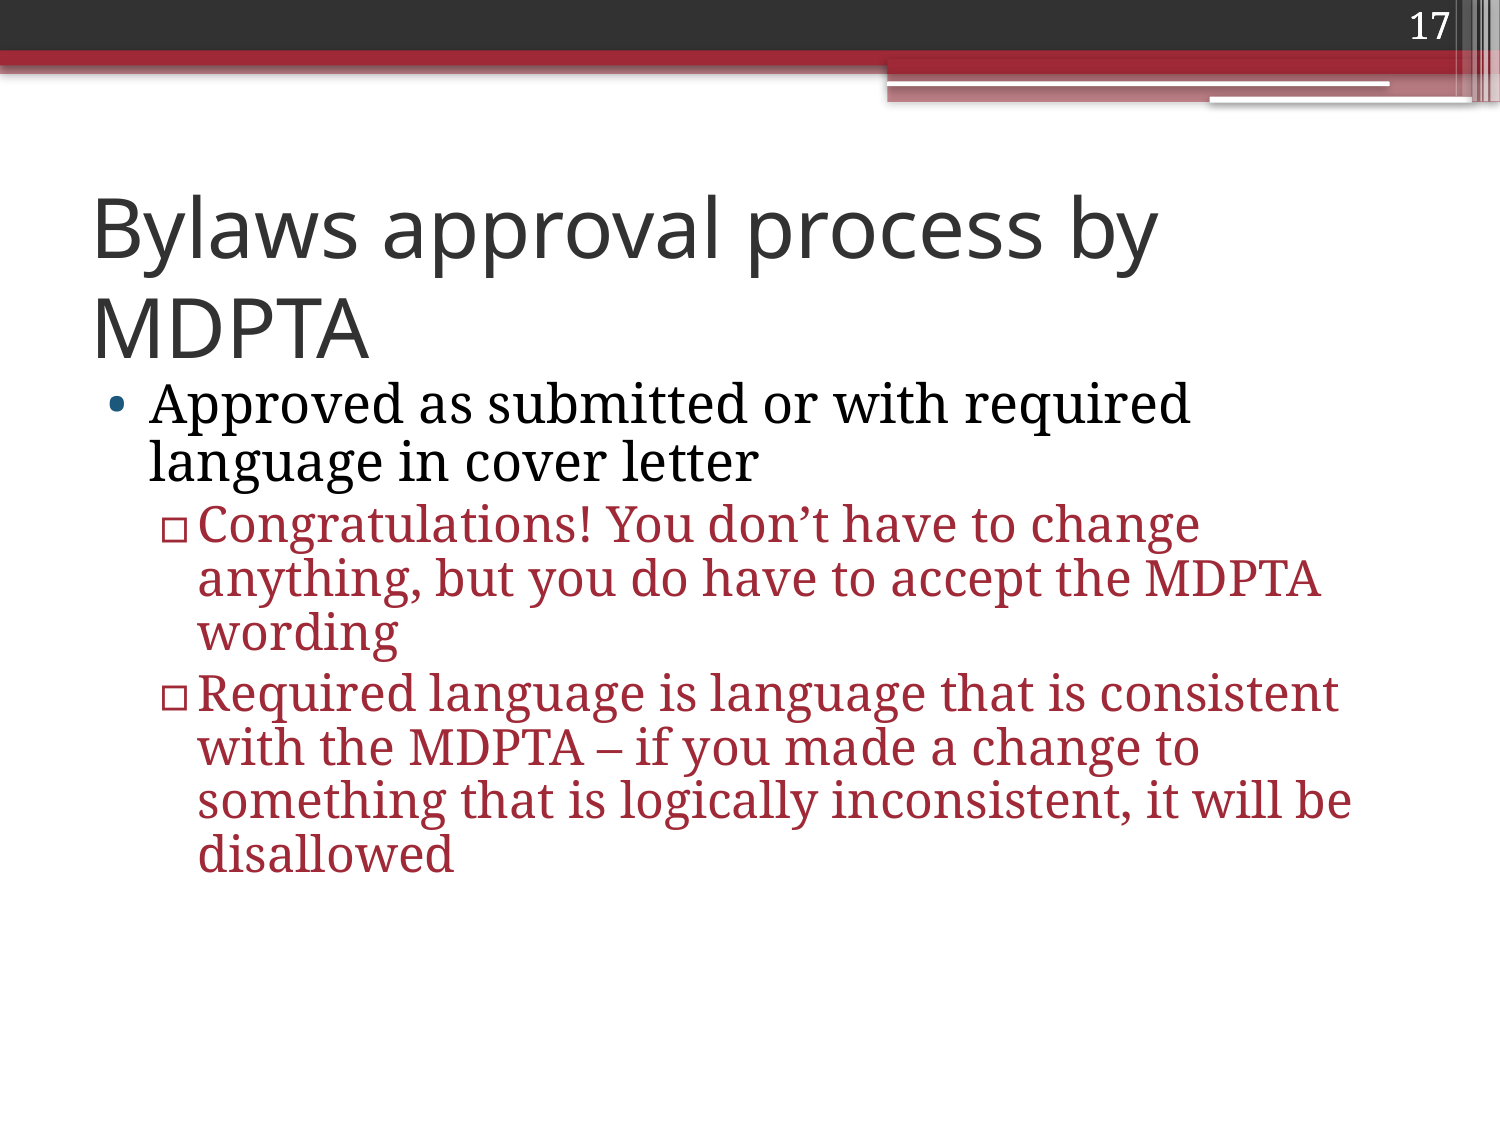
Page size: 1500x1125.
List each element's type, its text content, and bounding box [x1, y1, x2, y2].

text_box 17 [1340, 0, 1466, 61]
title Bylaws approval process by MDPTA [74, 187, 1426, 363]
list Approved as submitted or with required language in cover letter Congratulations! You don’t have to change anything, but you do have to accept the MDPTA wording Required language is language that is consistent with the MDPTA – if you made a change to something that is logically inconsistent, it will be disallowed [74, 368, 1426, 1079]
